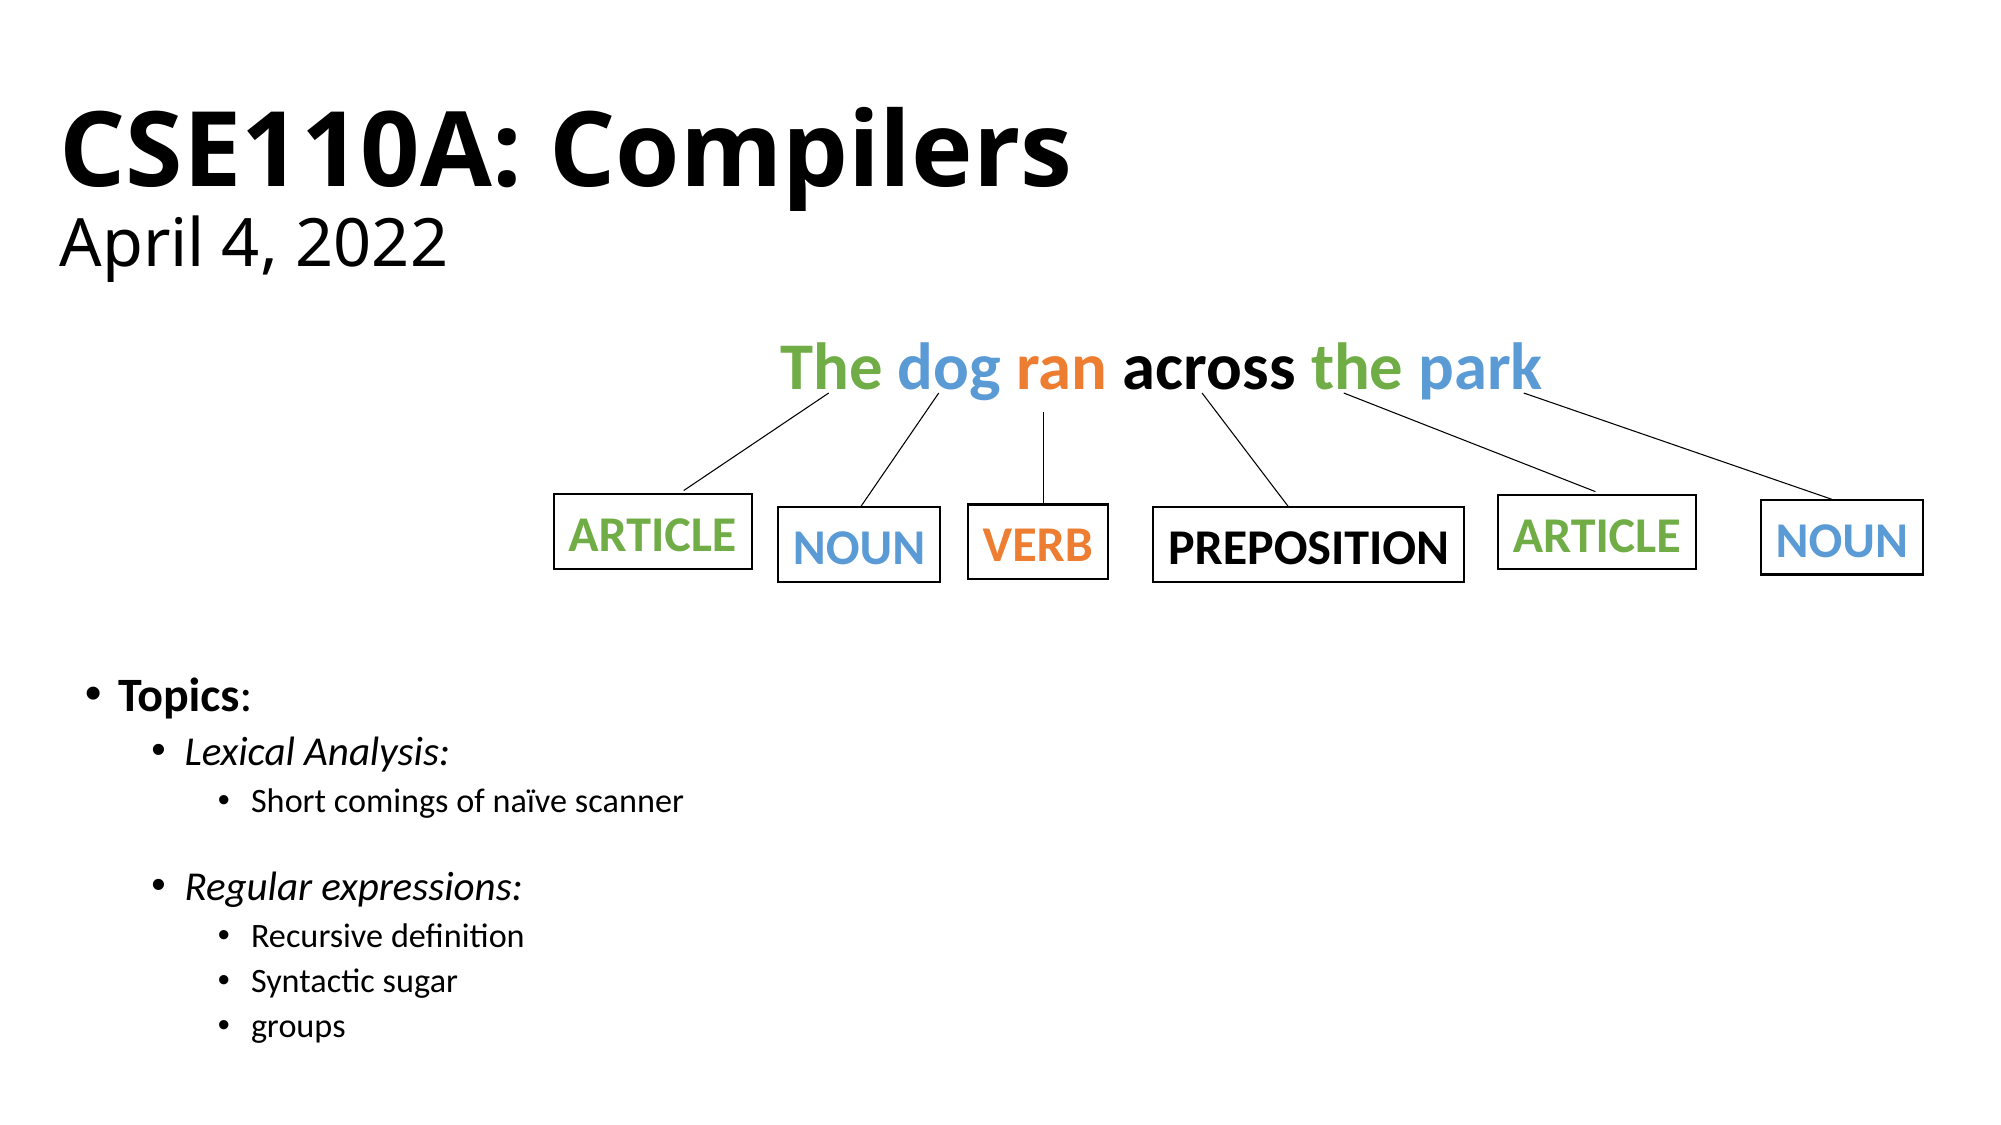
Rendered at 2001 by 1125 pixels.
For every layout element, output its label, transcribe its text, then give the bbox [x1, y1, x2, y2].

text_box VERB [967, 503, 1109, 580]
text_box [683, 393, 829, 491]
list Topics: Lexical Analysis: Short comings of naïve scanner Regular expressions: Recursive definition Syntactic sugar groups [69, 662, 1203, 1058]
text_box NOUN [777, 506, 941, 583]
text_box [860, 393, 939, 508]
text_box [1343, 392, 1523, 492]
text_box ARTICLE [553, 493, 753, 570]
text_box PREPOSITION [1152, 506, 1465, 583]
title CSE110A: Compilers April 4, 2022 [44, 60, 1770, 316]
text_box NOUN [1760, 499, 1924, 576]
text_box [1523, 392, 1833, 500]
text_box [1202, 393, 1289, 508]
text_box The dog ran across the park [766, 315, 1558, 411]
text_box ARTICLE [1497, 494, 1697, 570]
